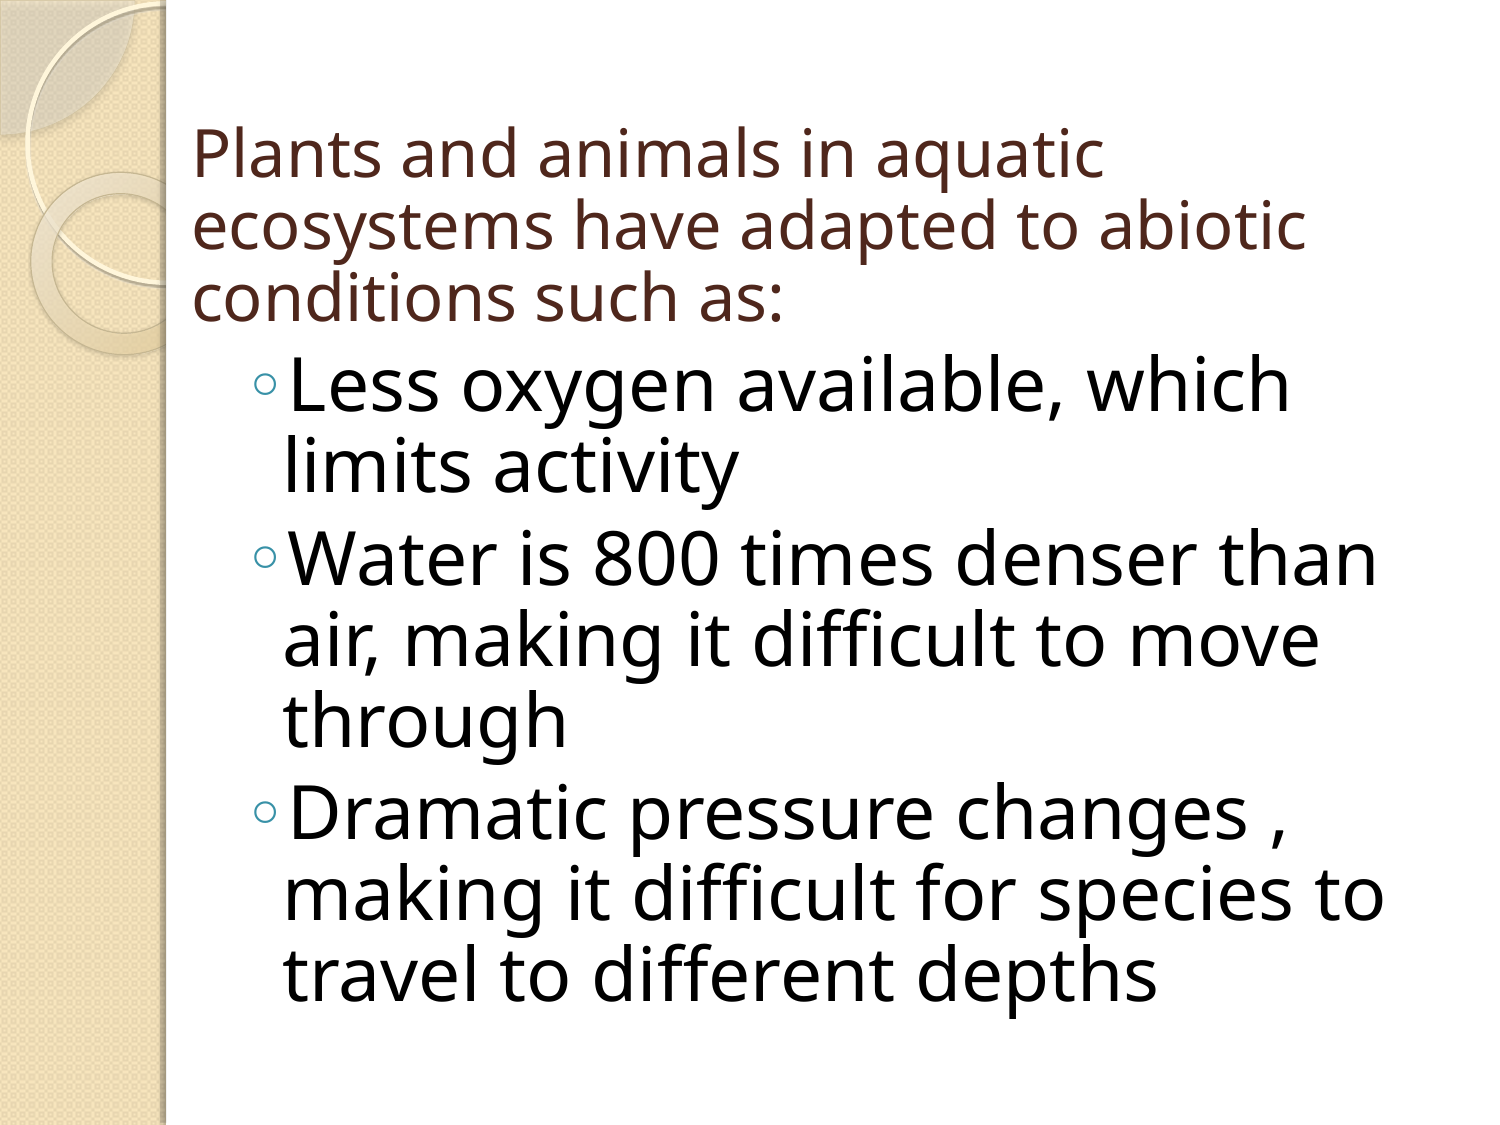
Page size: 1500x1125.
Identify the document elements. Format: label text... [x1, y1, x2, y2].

list Plants and animals in aquatic ecosystems have adapted to abiotic conditions such as: Less oxygen available, which limits activity Water is 800 times denser than air, making it difficult to move through Dramatic pressure changes , making it difficult for species to travel to different depths [162, 112, 1451, 1063]
